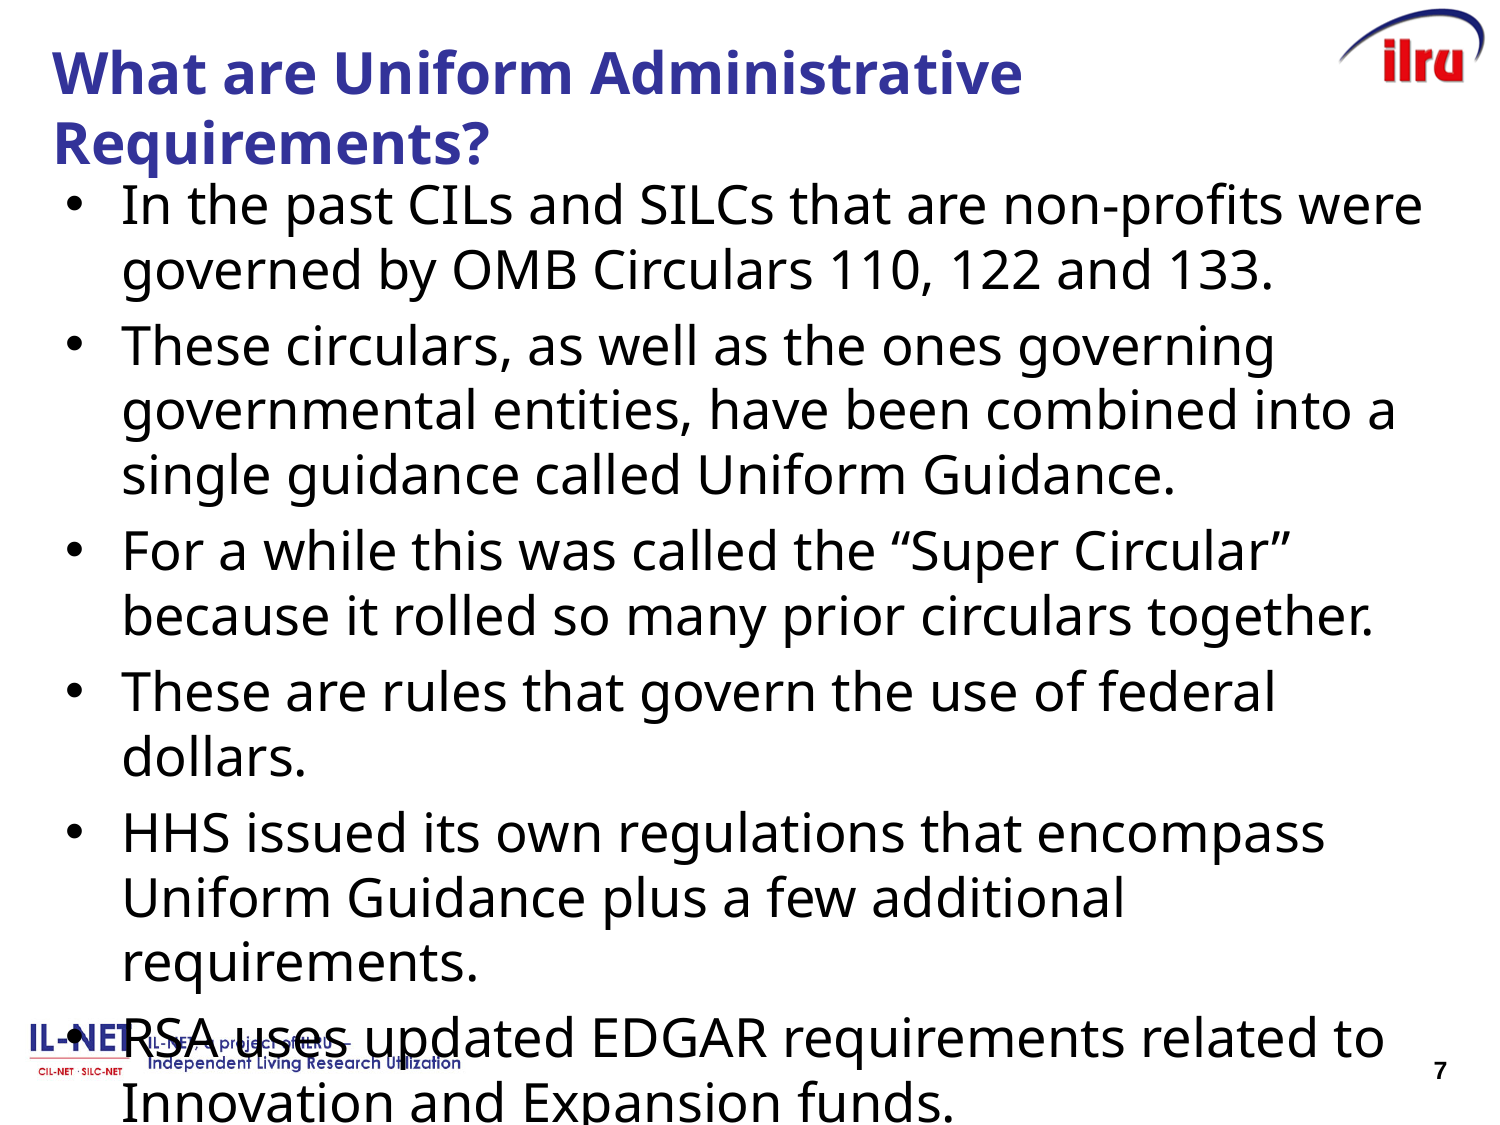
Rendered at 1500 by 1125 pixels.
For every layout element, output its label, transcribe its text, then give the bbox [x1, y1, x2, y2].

list In the past CILs and SILCs that are non-profits were governed by OMB Circulars 110, 122 and 133. These circulars, as well as the ones governing governmental entities, have been combined into a single guidance called Uniform Guidance. For a while this was called the “Super Circular” because it rolled so many prior circulars together. These are rules that govern the use of federal dollars. HHS issued its own regulations that encompass Uniform Guidance plus a few additional requirements. RSA uses updated EDGAR requirements related to Innovation and Expansion funds. [50, 162, 1488, 1013]
picture [12, 1005, 478, 1092]
title What are Uniform Administrative Requirements? [37, 12, 1425, 200]
picture [1337, 6, 1500, 84]
